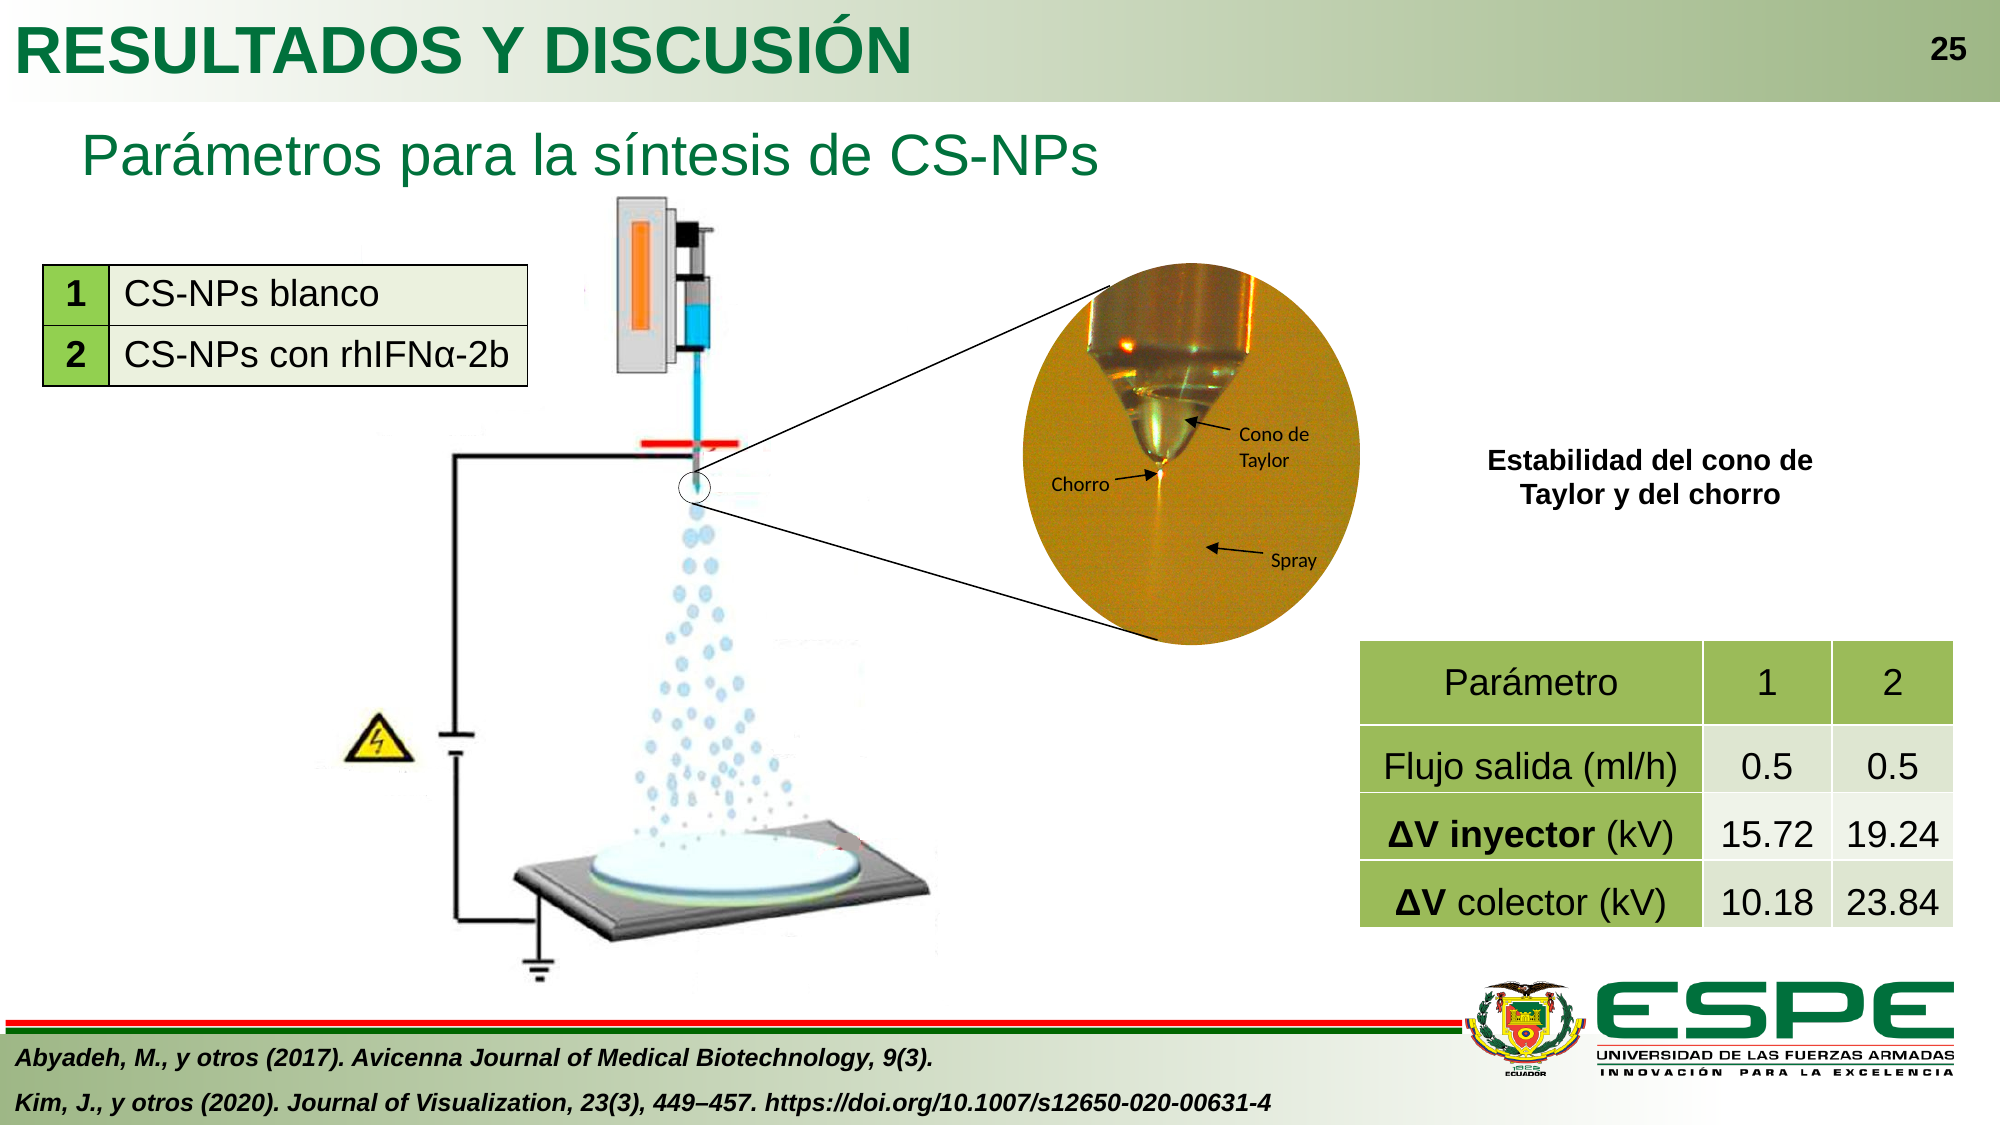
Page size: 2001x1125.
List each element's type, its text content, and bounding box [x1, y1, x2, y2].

text_box Abyadeh, M., y otros (2017). Avicenna Journal of Medical Biotechnology, 9(3). [0, 1034, 1389, 1079]
table_cell 23.84 [1848, 861, 1953, 927]
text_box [314, 195, 1843, 1006]
table_header 2 [1848, 641, 1953, 724]
text_box RESULTADOS Y DISCUSIÓN [0, 0, 1099, 95]
table_header CS-NPs blanco [110, 266, 309, 325]
text_box 25 [1909, 20, 1983, 75]
table_cell 19.24 [1848, 793, 1953, 859]
table_cell 2 [44, 326, 108, 385]
text_box Parámetros para la síntesis de CS-NPs [66, 110, 1934, 195]
table_header 1 [44, 266, 108, 325]
table_cell 0.5 [1848, 726, 1953, 792]
text_box Kim, J., y otros (2020). Journal of Visualization, 23(3), 449–457. https://doi.org/10.1007/s12650-020-00631-4 [0, 1079, 1389, 1125]
table_cell CS-NPs con rhIFNα-2b [110, 326, 309, 385]
picture [1465, 981, 1954, 1076]
